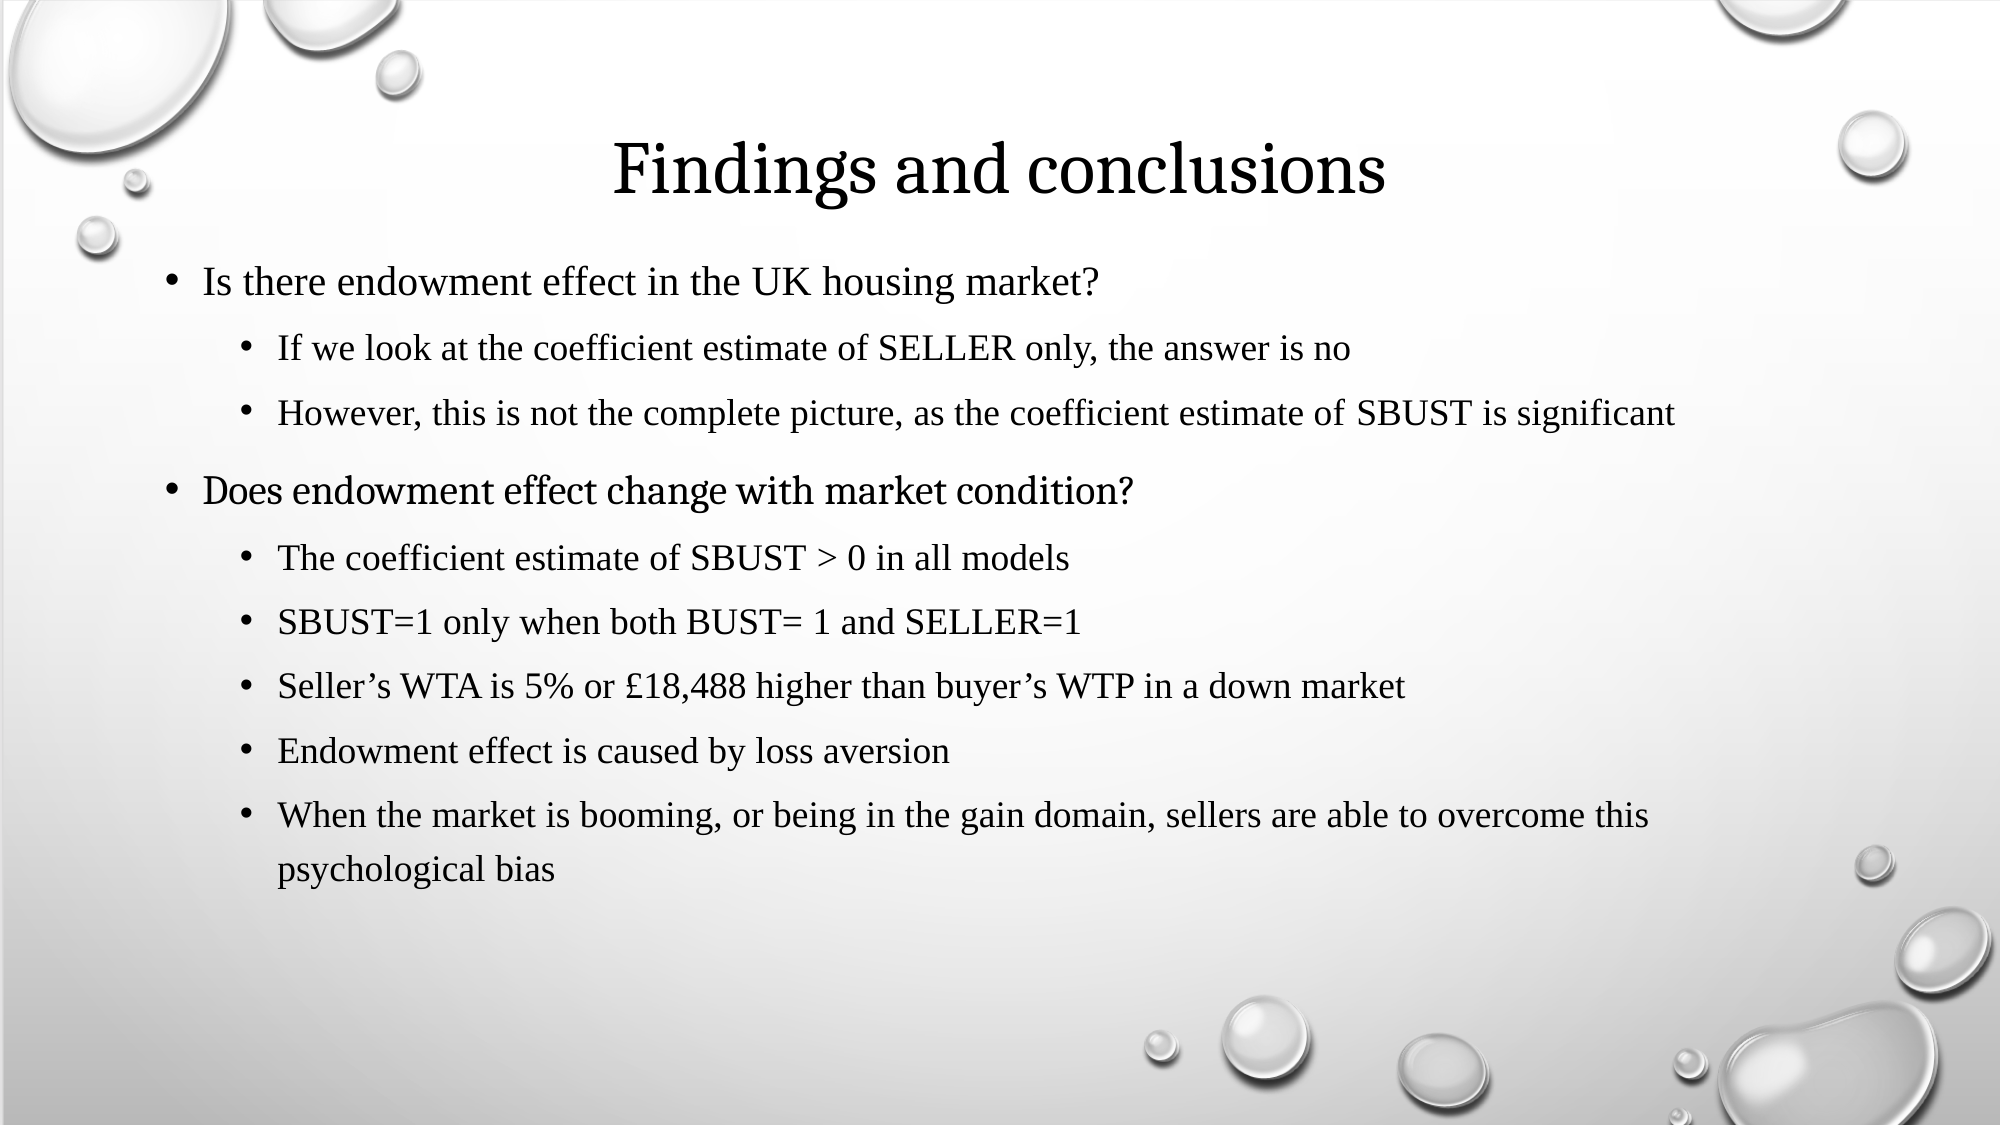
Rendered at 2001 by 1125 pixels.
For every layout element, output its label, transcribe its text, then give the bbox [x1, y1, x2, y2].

picture [0, 0, 2000, 1125]
title Findings and conclusions [149, 101, 1851, 237]
list Is there endowment effect in the UK housing market? If we look at the coefficient estimate of SELLER only, the answer is no However, this is not the complete picture, as the coefficient estimate of SBUST is significant Does endowment effect change with market condition? The coefficient estimate of SBUST > 0 in all models SBUST=1 only when both BUST= 1 and SELLER=1 Seller’s WTA is 5% or £18,488 higher than buyer’s WTP in a down market Endowment effect is caused by loss aversion When the market is booming, or being in the gain domain, sellers are able to overcome this psychological bias [149, 236, 1850, 1072]
